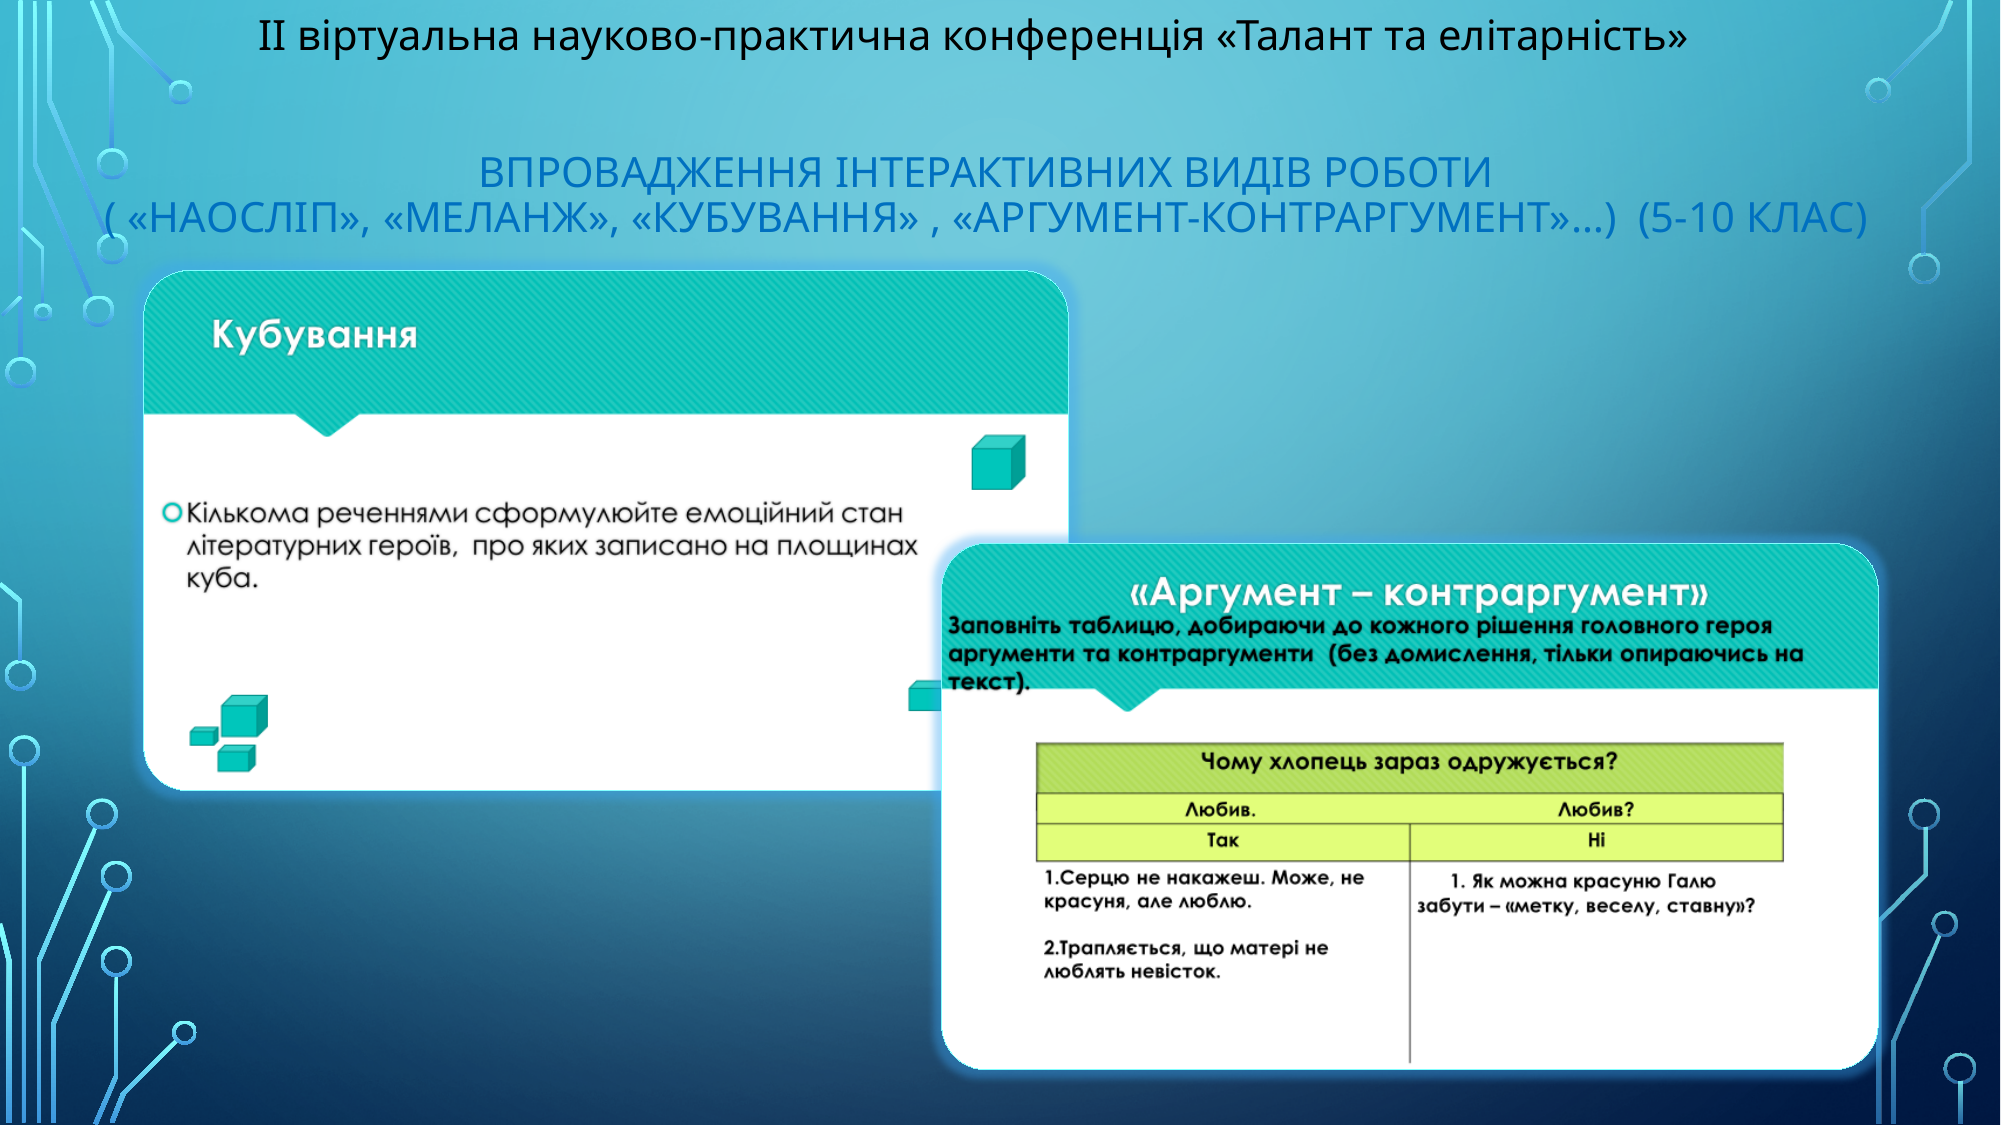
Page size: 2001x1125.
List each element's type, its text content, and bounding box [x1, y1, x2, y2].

picture [941, 542, 1879, 1071]
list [143, 270, 1069, 791]
title Впровадження інтерактивних видів роботи ( «Наосліп», «Меланж», «Кубування» , «Аргумент-контраргумент»…) (5-10 клас) [37, 100, 1946, 344]
text_box ІІ віртуальна науково-практична конференція «Талант та елітарність» [37, 1, 1911, 67]
